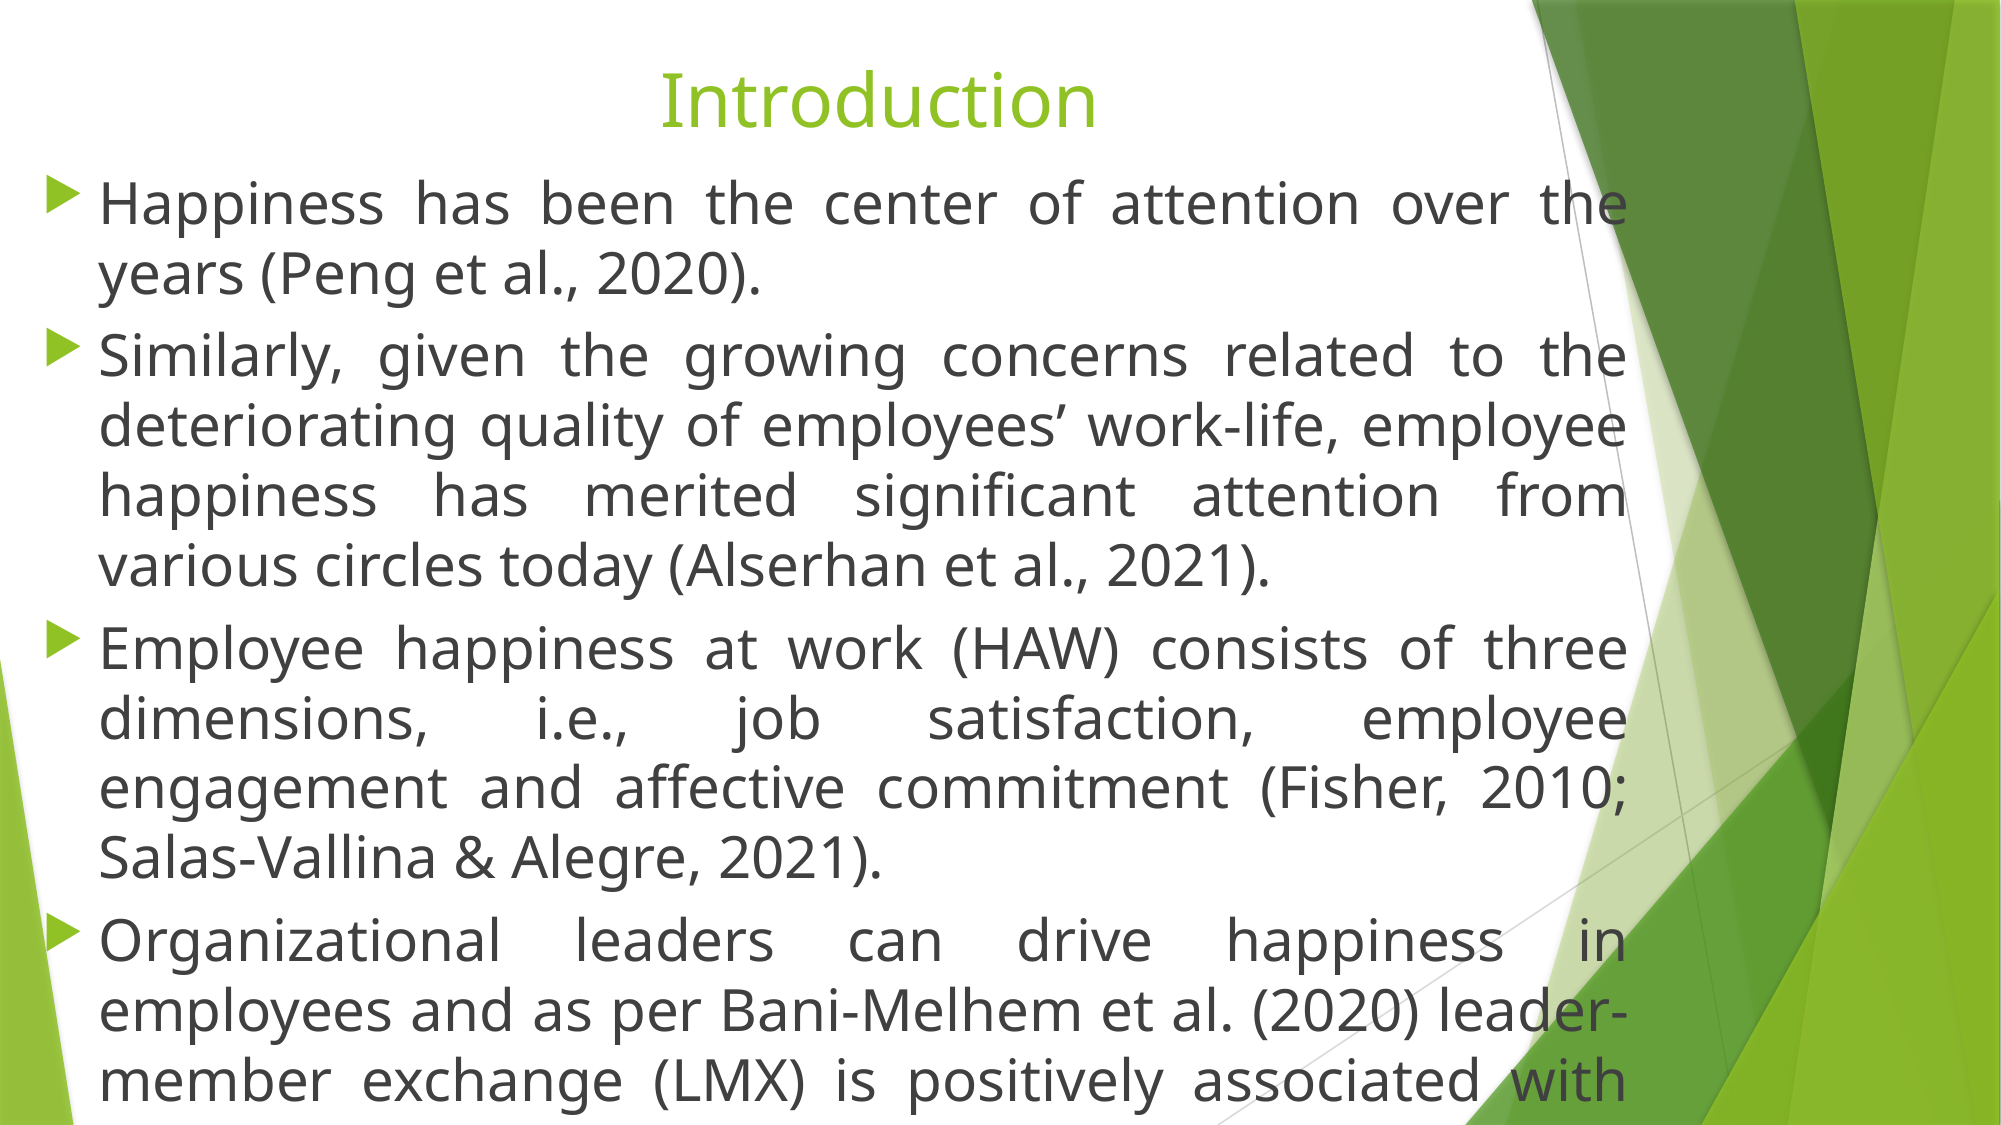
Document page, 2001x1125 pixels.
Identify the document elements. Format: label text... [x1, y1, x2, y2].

title Introduction [175, 44, 1586, 158]
list Happiness has been the center of attention over the years (Peng et al., 2020). Similarly, given the growing concerns related to the deteriorating quality of employees’ work-life, employee happiness has merited significant attention from various circles today (Alserhan et al., 2021). Employee happiness at work (HAW) consists of three dimensions, i.e., job satisfaction, employee engagement and affective commitment (Fisher, 2010; Salas-Vallina & Alegre, 2021). Organizational leaders can drive happiness in employees and as per Bani-Melhem et al. (2020) leader-member exchange (LMX) is positively associated with HAW. [27, 158, 1645, 1124]
